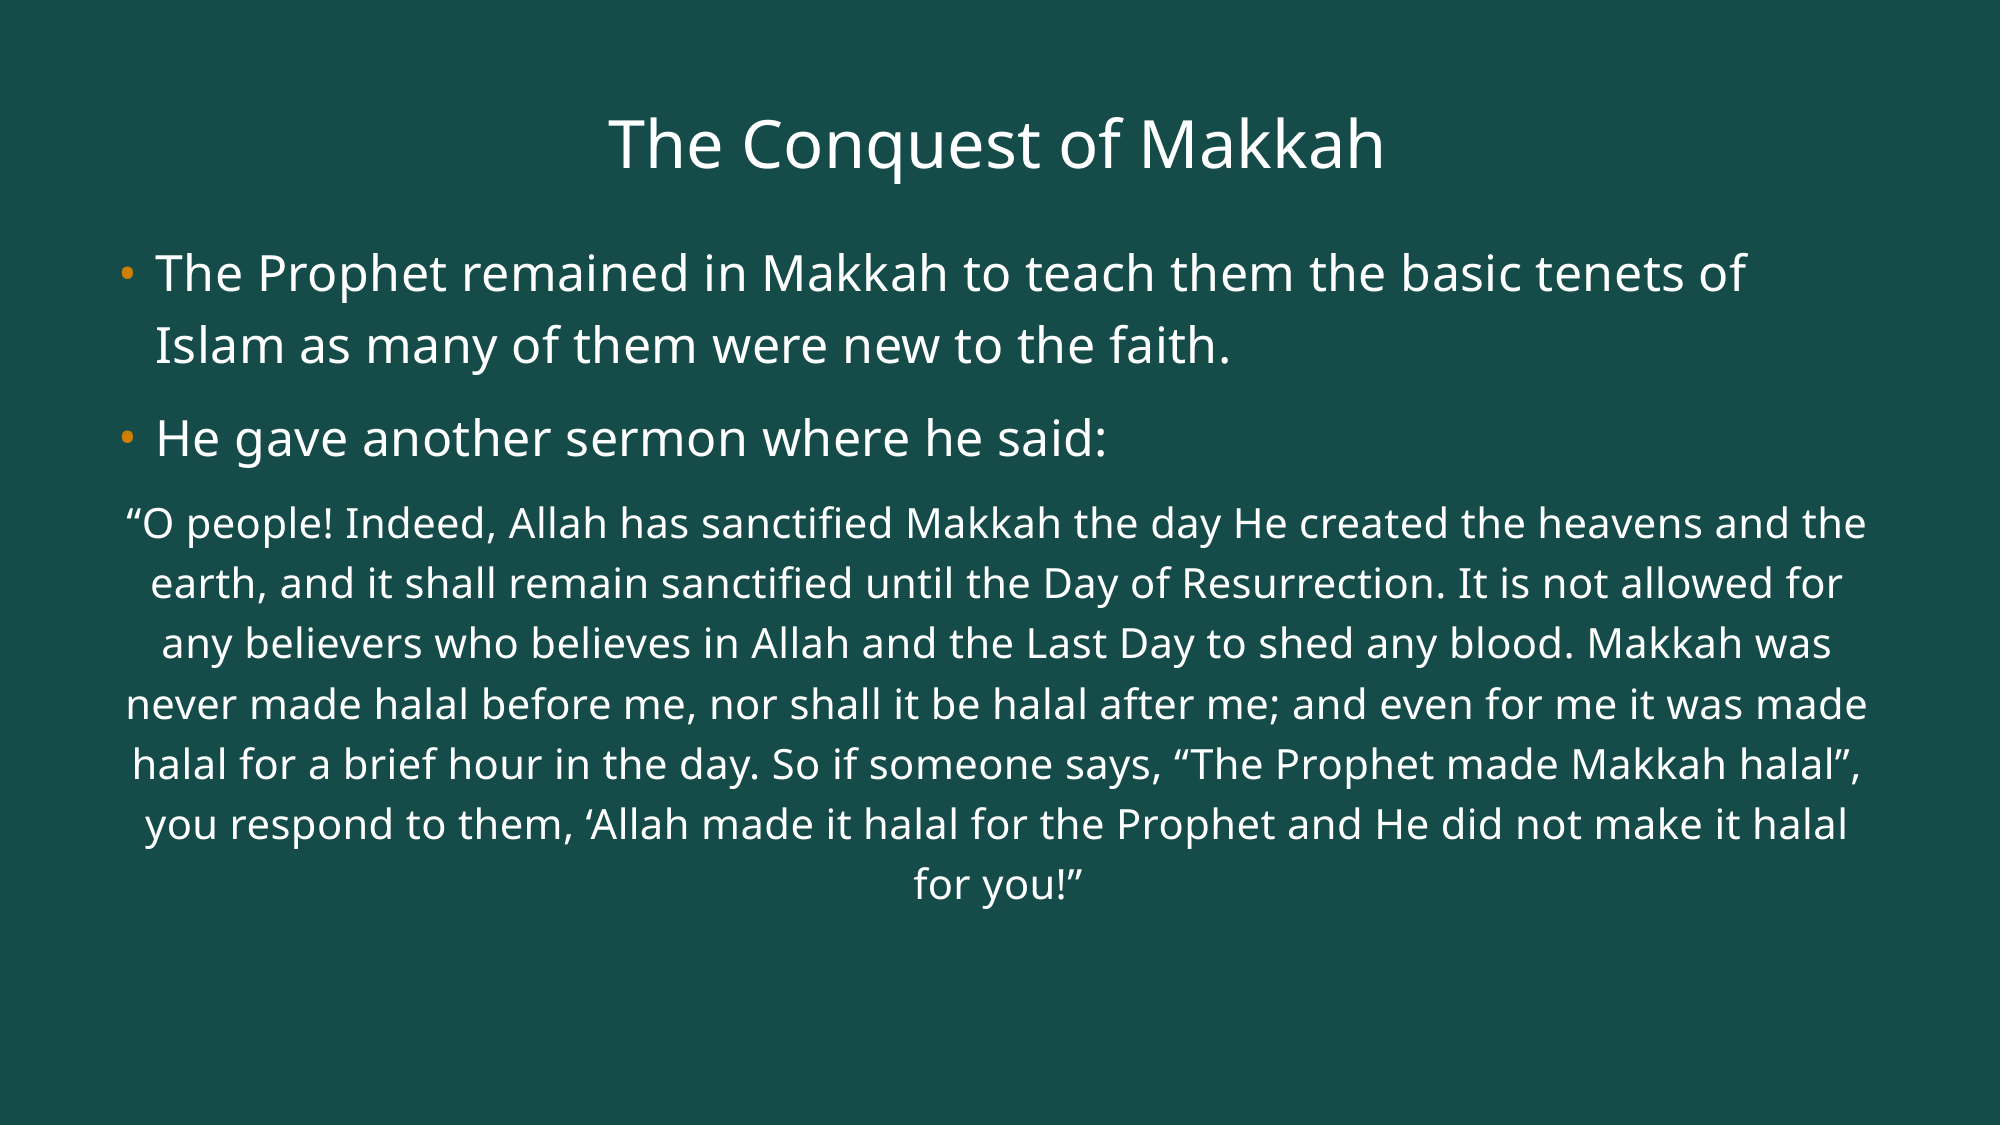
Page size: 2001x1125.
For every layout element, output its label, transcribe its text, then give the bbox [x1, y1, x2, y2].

list The Prophet remained in Makkah to teach them the basic tenets of Islam as many of them were new to the faith. He gave another sermon where he said: “O people! Indeed, Allah has sanctified Makkah the day He created the heavens and the earth, and it shall remain sanctified until the Day of Resurrection. It is not allowed for any believers who believes in Allah and the Last Day to shed any blood. Makkah was never made halal before me, nor shall it be halal after me; and even for me it was made halal for a brief hour in the day. So if someone says, “The Prophet made Makkah halal”, you respond to them, ‘Allah made it halal for the Prophet and He did not make it halal for you!” [118, 229, 1878, 947]
title The Conquest of Makkah [118, 101, 1878, 229]
